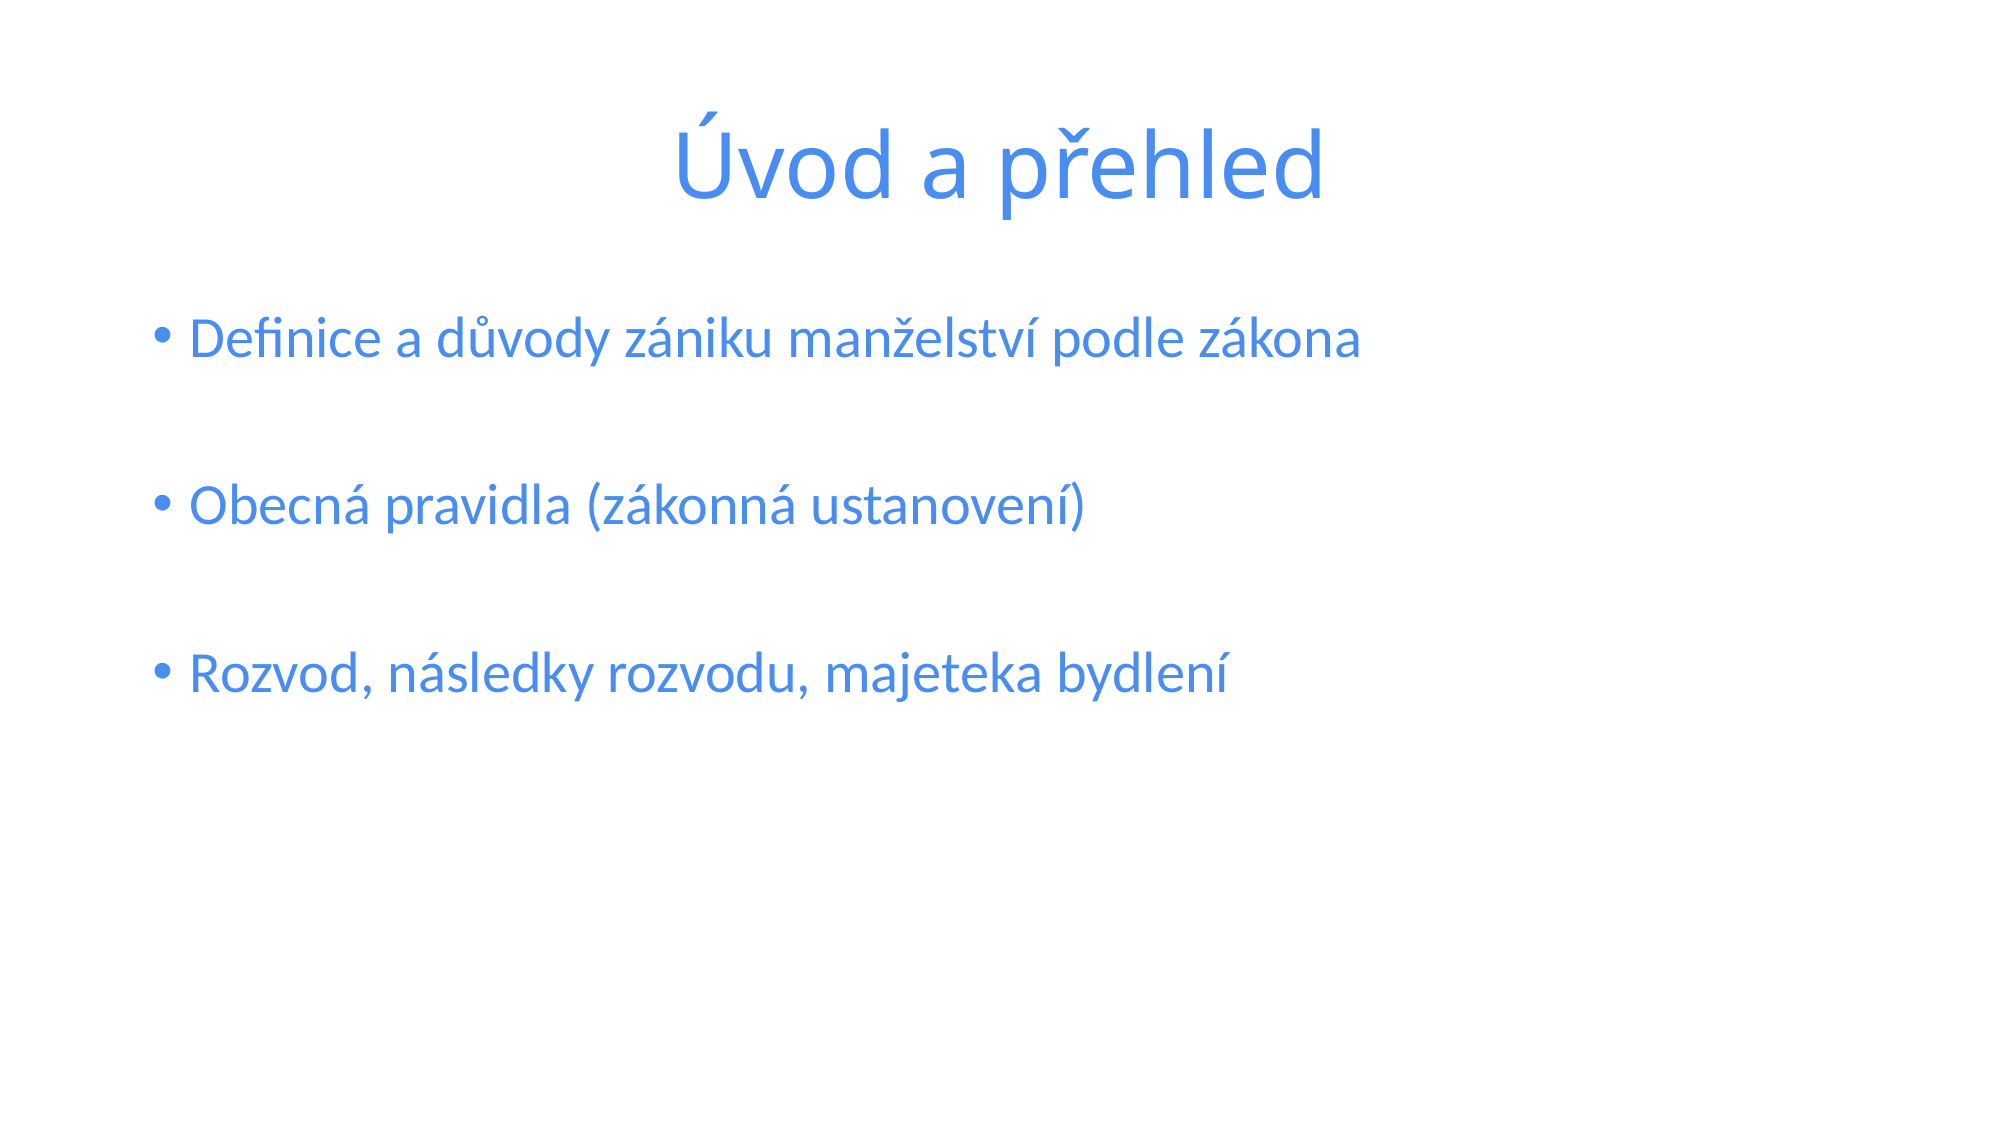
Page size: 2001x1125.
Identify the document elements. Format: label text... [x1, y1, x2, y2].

title Úvod a přehled [137, 59, 1863, 278]
list Definice a důvody zániku manželství podle zákona Obecná pravidla (zákonná ustanovení) Rozvod, následky rozvodu, majeteka bydlení [137, 299, 1863, 1014]
